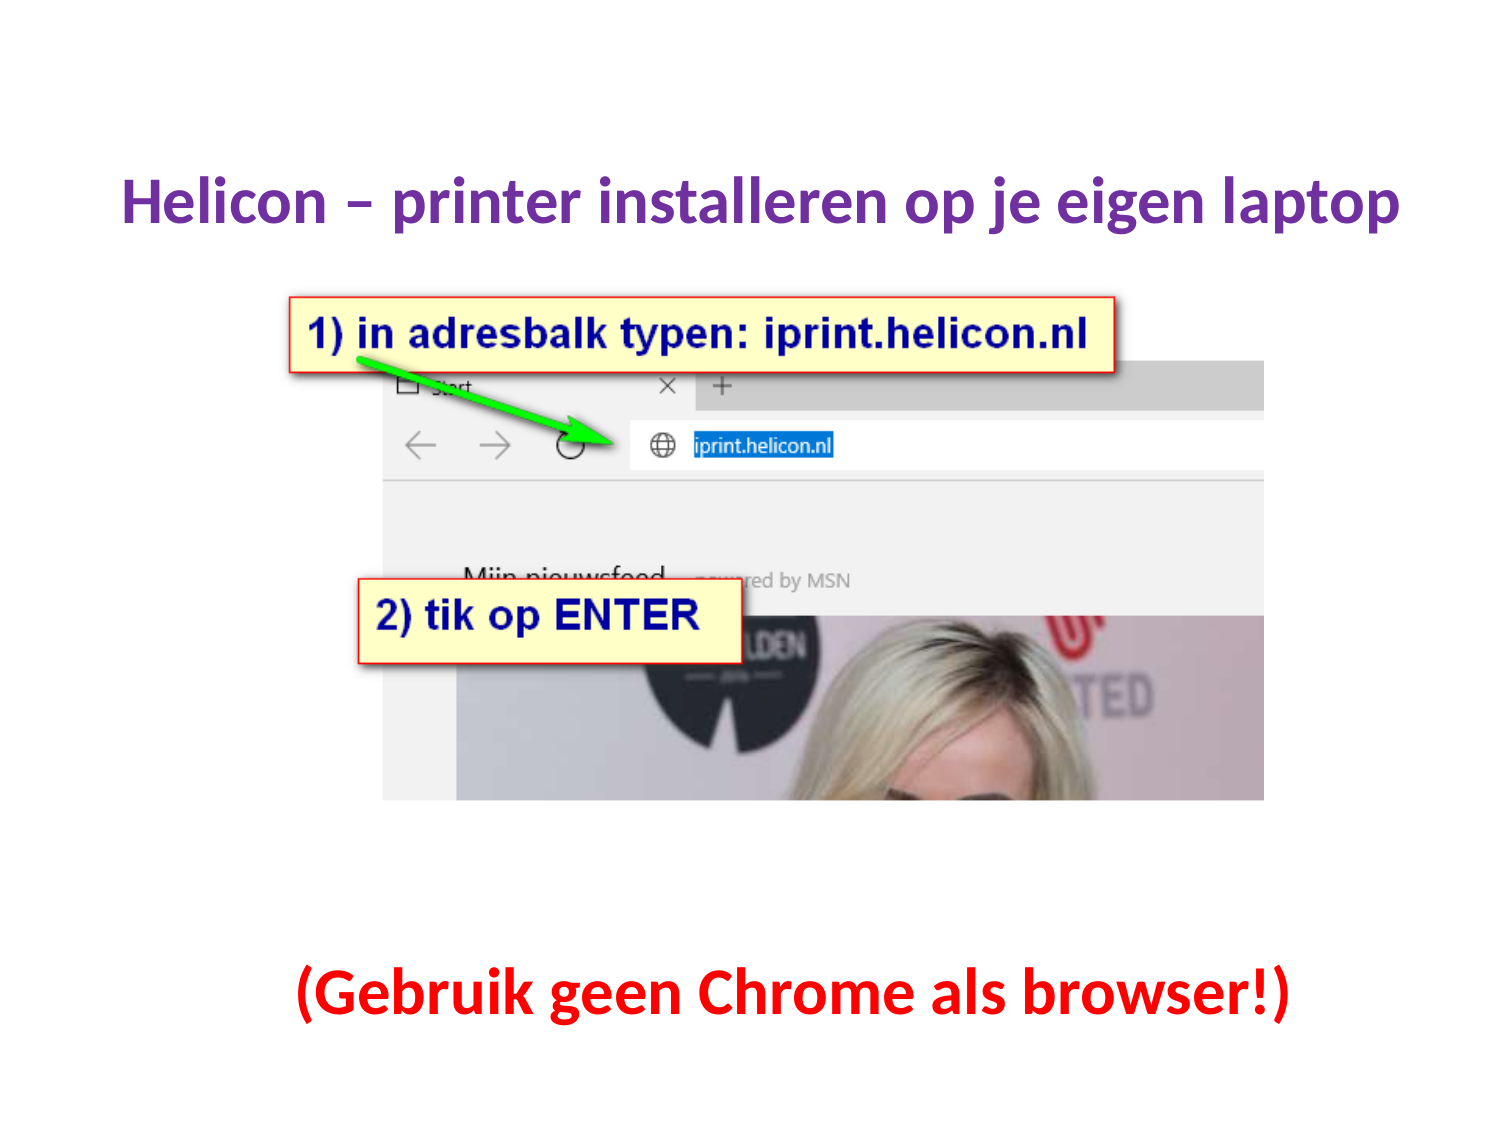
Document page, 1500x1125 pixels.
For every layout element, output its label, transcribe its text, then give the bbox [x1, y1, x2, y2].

text_box Helicon – printer installeren op je eigen laptop [106, 148, 1418, 244]
text_box (Gebruik geen Chrome als browser!) [279, 940, 1308, 1036]
picture [236, 267, 1264, 858]
